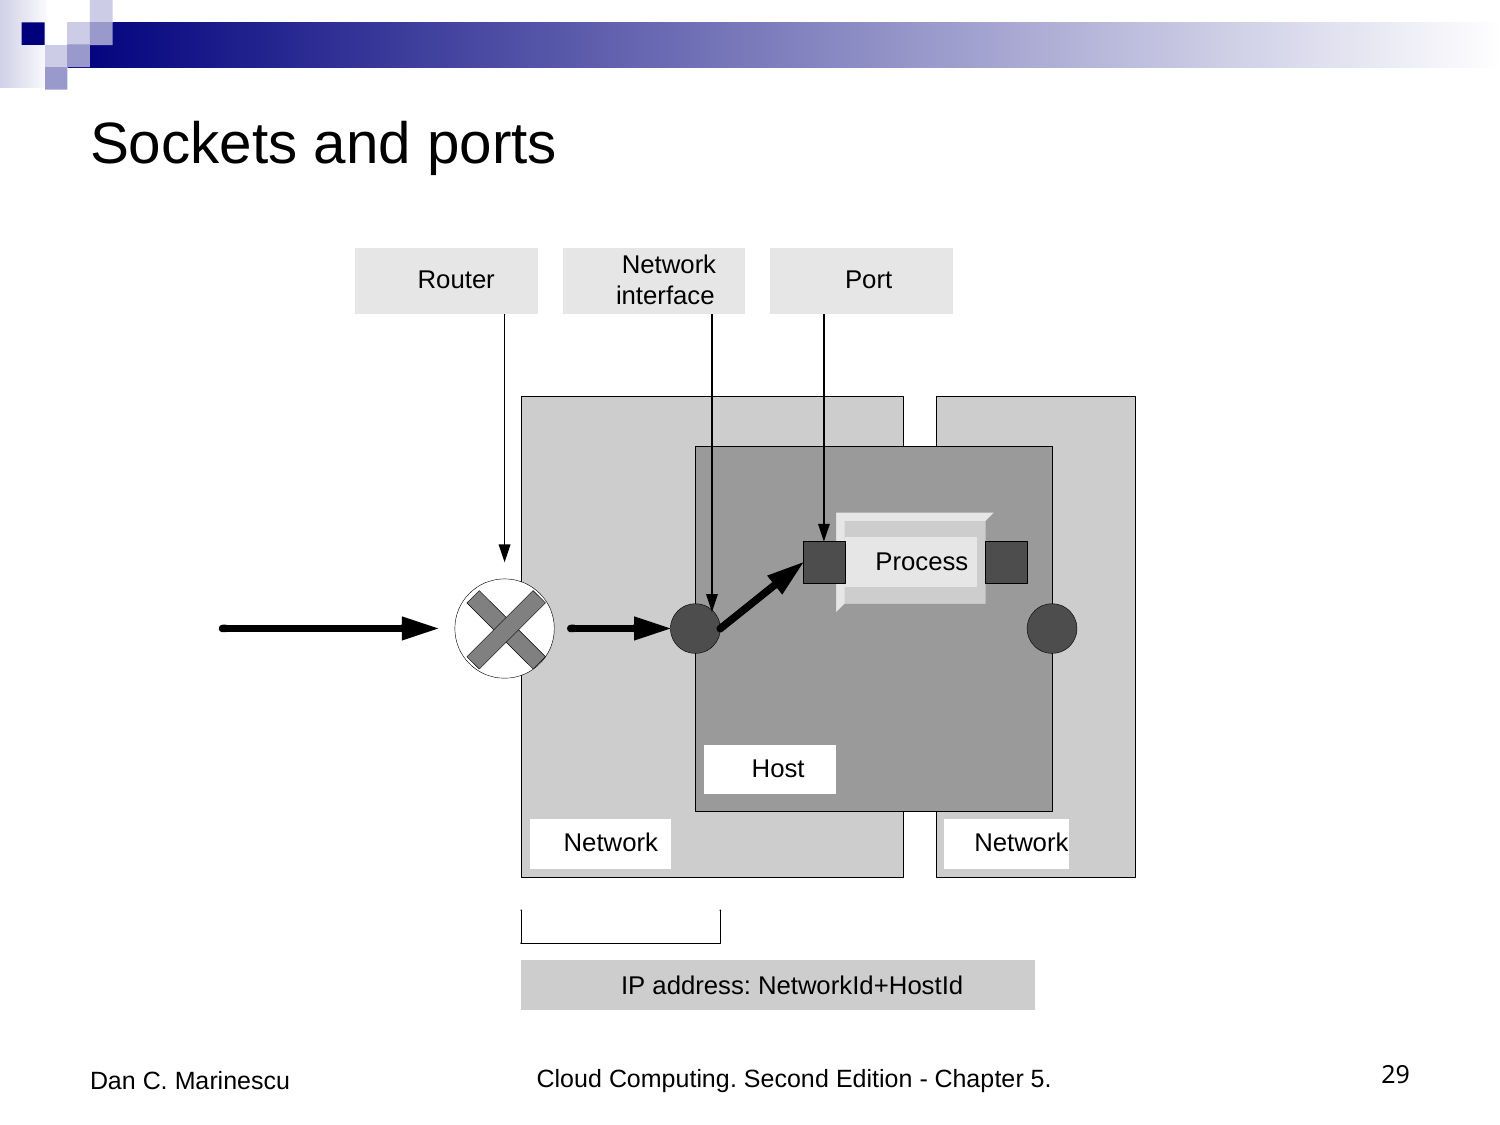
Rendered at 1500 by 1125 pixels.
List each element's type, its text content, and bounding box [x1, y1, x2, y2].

title Sockets and ports [74, 74, 1426, 207]
footer Cloud Computing. Second Edition - Chapter 5. [512, 1024, 1074, 1101]
slide_number 29 [1074, 1024, 1426, 1101]
slide_number Dan C. Marinescu [74, 1024, 426, 1103]
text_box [212, 245, 1138, 1012]
